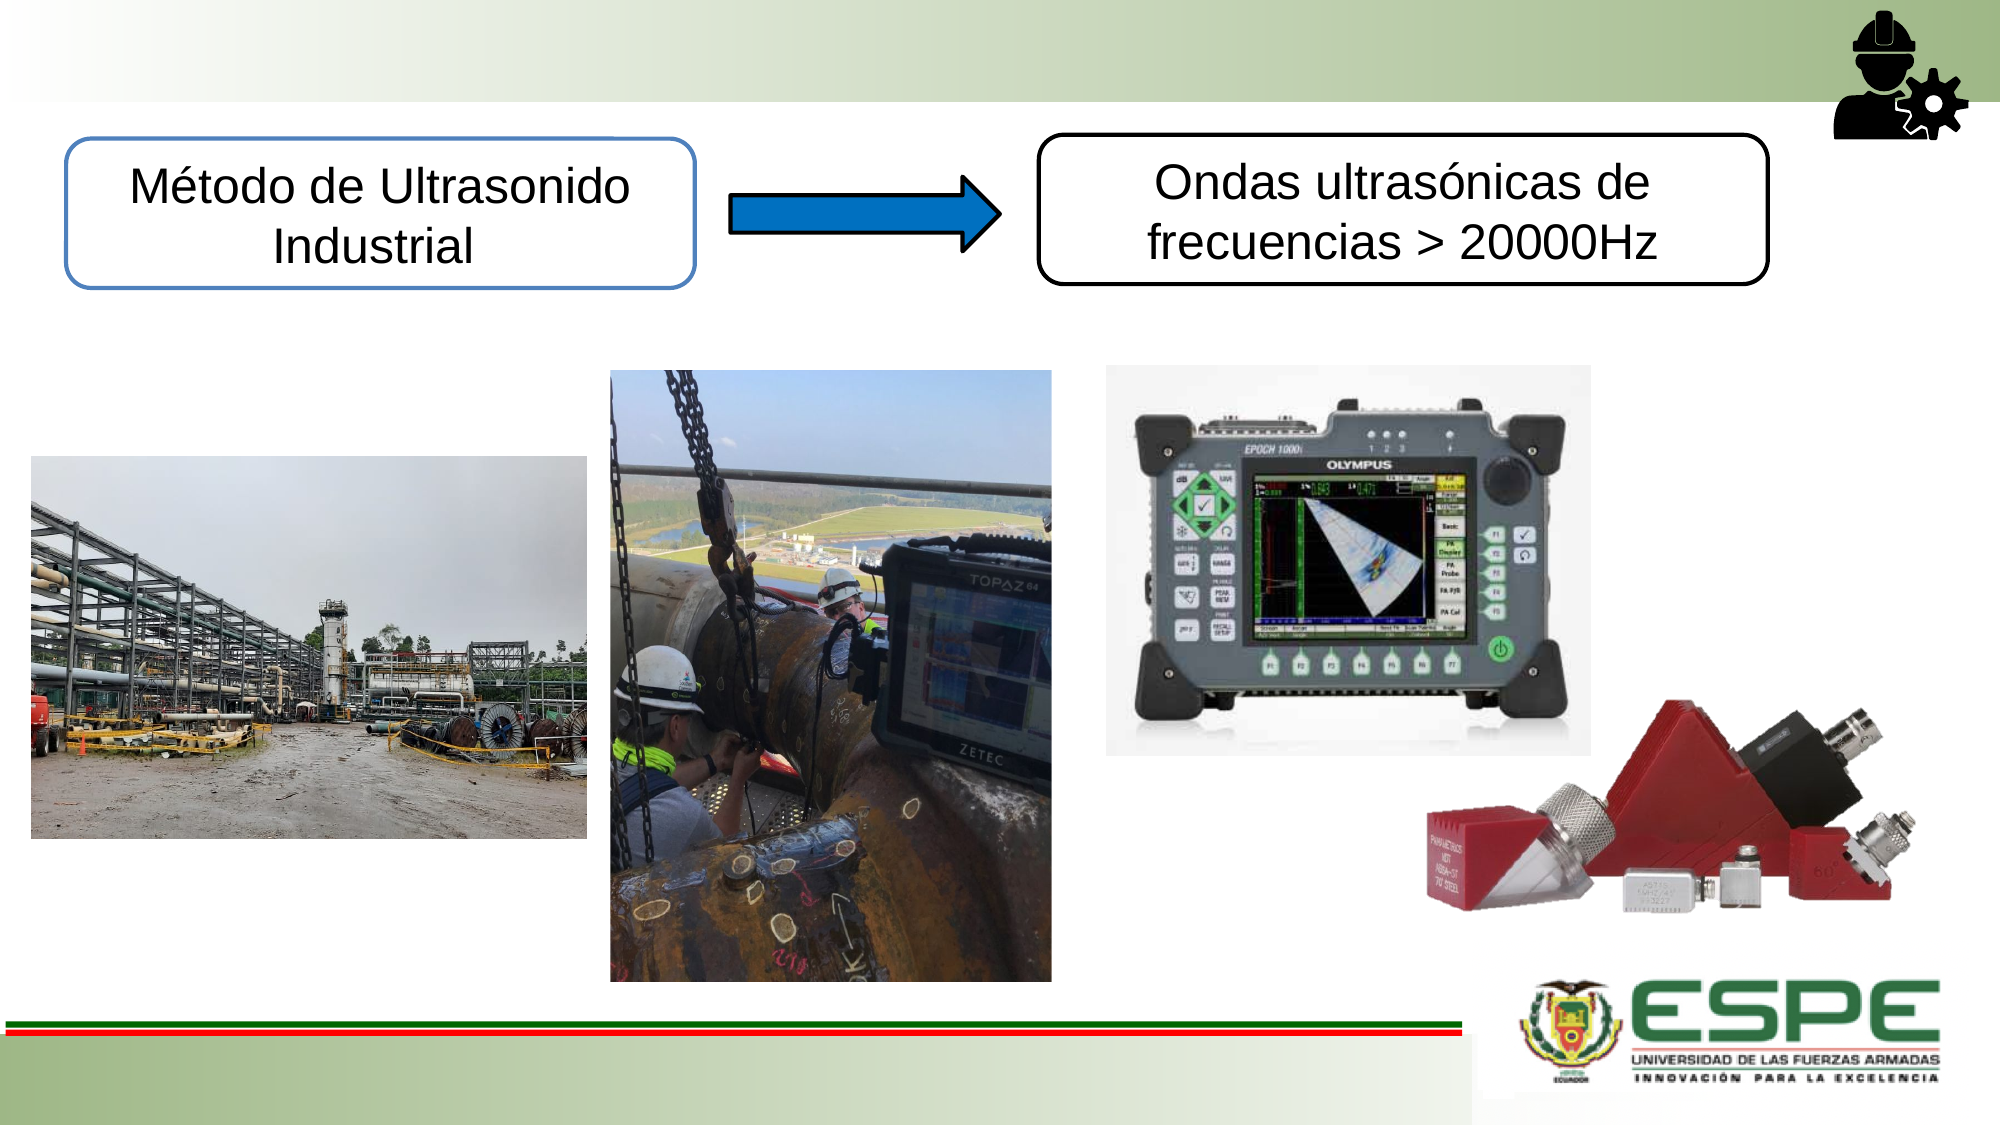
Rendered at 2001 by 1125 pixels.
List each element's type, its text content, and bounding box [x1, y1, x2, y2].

text_box Método de Ultrasonido Industrial [63, 136, 697, 291]
picture [609, 370, 1052, 982]
picture [1106, 365, 1977, 1125]
text_box [728, 174, 1002, 254]
picture [31, 455, 587, 839]
text_box Ondas ultrasónicas de frecuencias > 20000Hz [1036, 132, 1770, 287]
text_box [1834, 11, 1969, 140]
